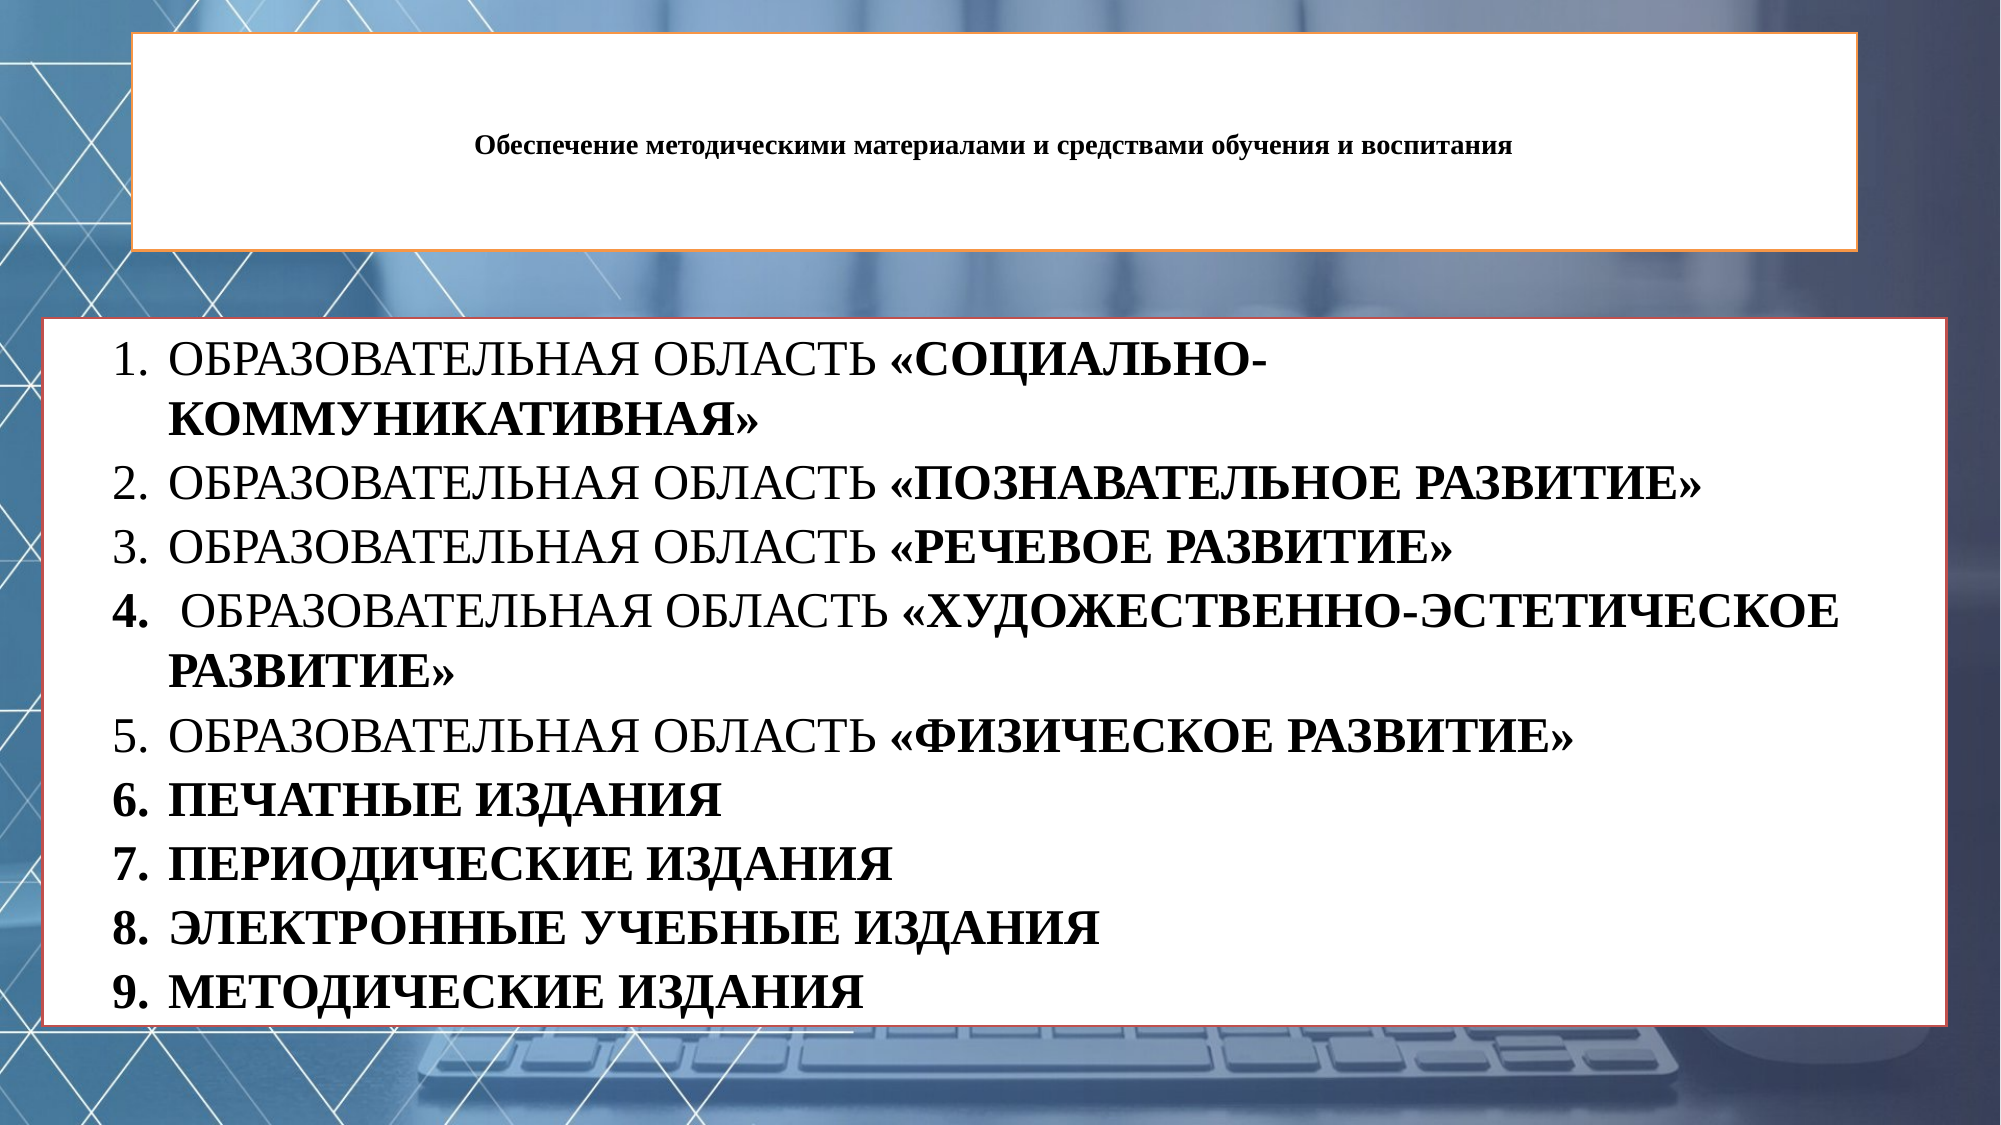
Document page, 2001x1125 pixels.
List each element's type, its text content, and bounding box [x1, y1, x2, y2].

title Обеспечение методическими материалами и средствами обучения и воспитания [131, 32, 1858, 252]
text_box ОБРАЗОВАТЕЛЬНАЯ ОБЛАСТЬ «СОЦИАЛЬНО-КОММУНИКАТИВНАЯ» ОБРАЗОВАТЕЛЬНАЯ ОБЛАСТЬ «ПОЗНАВАТЕЛЬНОЕ РАЗВИТИЕ» ОБРАЗОВАТЕЛЬНАЯ ОБЛАСТЬ «РЕЧЕВОЕ РАЗВИТИЕ» ОБРАЗОВАТЕЛЬНАЯ ОБЛАСТЬ «ХУДОЖЕСТВЕННО-ЭСТЕТИЧЕСКОЕ РАЗВИТИЕ» ОБРАЗОВАТЕЛЬНАЯ ОБЛАСТЬ «ФИЗИЧЕСКОЕ РАЗВИТИЕ» ПЕЧАТНЫЕ ИЗДАНИЯ ПЕРИОДИЧЕСКИЕ ИЗДАНИЯ ЭЛЕКТРОННЫЕ УЧЕБНЫЕ ИЗДАНИЯ МЕТОДИЧЕСКИЕ ИЗДАНИЯ [41, 317, 1948, 1027]
picture [0, 0, 2001, 1125]
